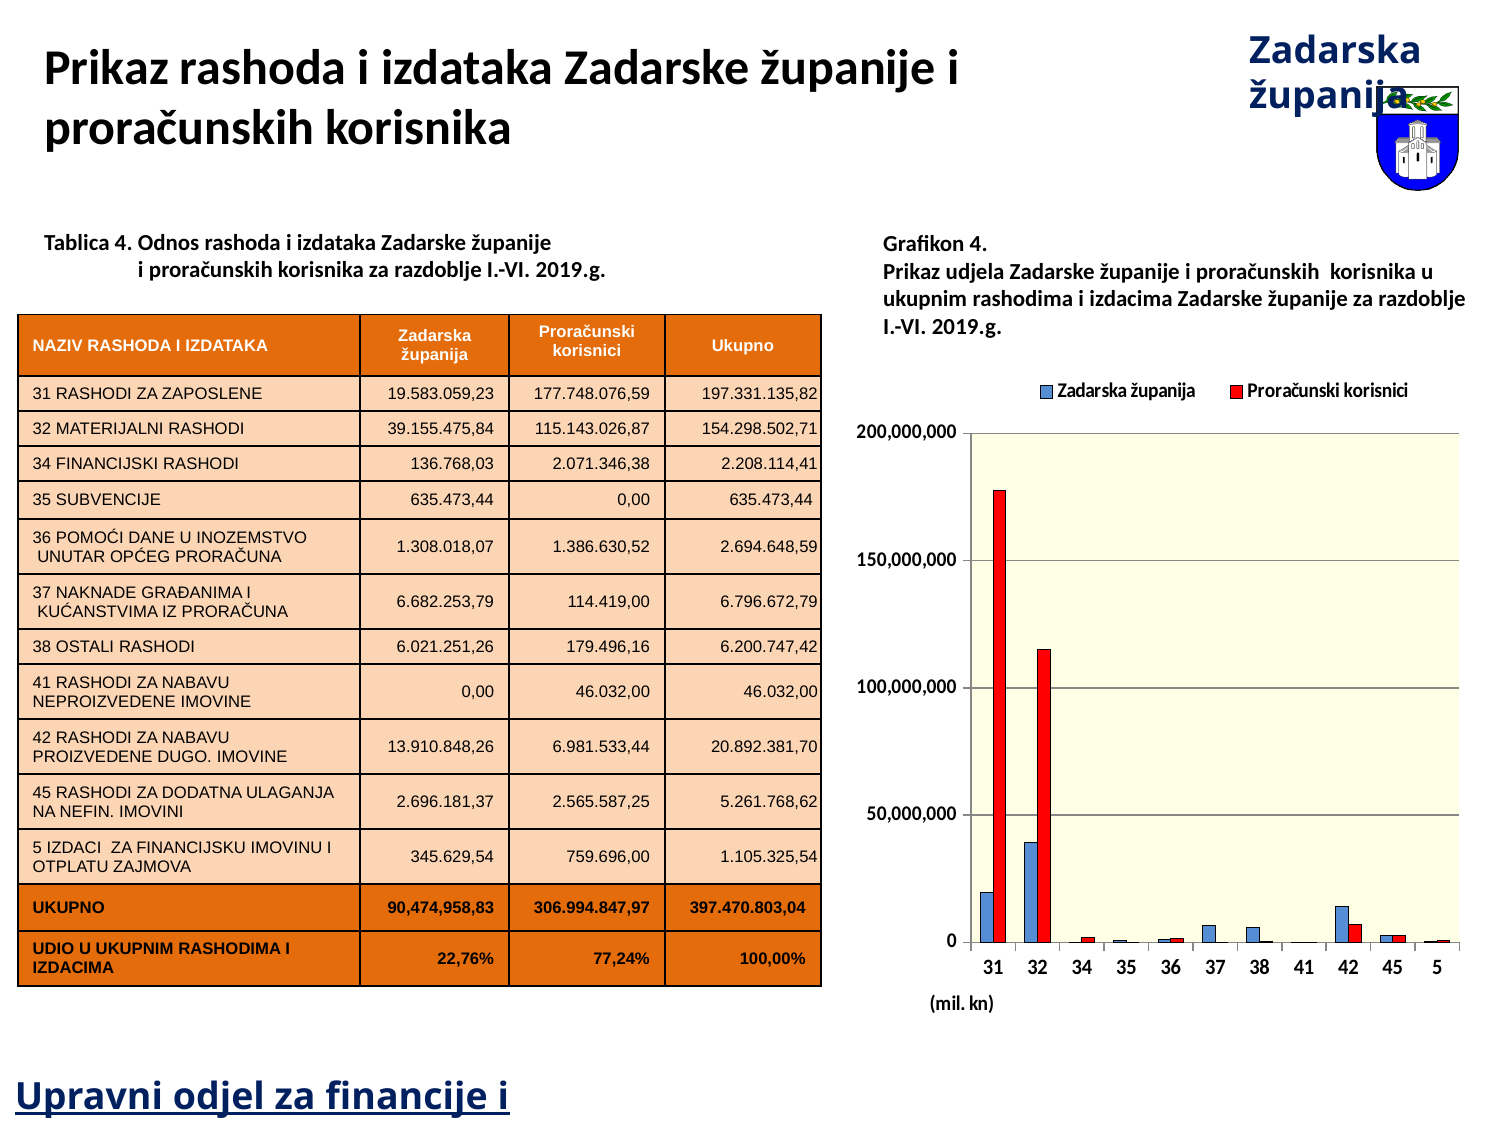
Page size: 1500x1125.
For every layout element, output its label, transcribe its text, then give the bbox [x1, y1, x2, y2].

table_cell 115.143.026,87 [510, 412, 664, 445]
table_cell 1.105.325,54 [666, 830, 820, 883]
table_cell 6.682.253,79 [361, 575, 508, 628]
text_box Zadarska županija [1234, 19, 1480, 124]
table_cell 90,474,958,83 [361, 885, 508, 930]
table_cell 397.470.803,04 [666, 885, 820, 930]
chart [856, 349, 1500, 1036]
table_cell 32 MATERIJALNI RASHODI [19, 412, 359, 445]
table_cell UKUPNO [19, 885, 359, 930]
table_cell 6.021.251,26 [361, 630, 508, 663]
table_cell 177.748.076,59 [510, 377, 664, 410]
table_cell 100,00% [666, 932, 820, 985]
table_cell 1.308.018,07 [361, 520, 508, 573]
table_cell 46.032,00 [666, 665, 820, 718]
table_cell UDIO U UKUPNIM RASHODIMA I IZDACIMA [19, 932, 359, 985]
table_cell 5 IZDACI ZA FINANCIJSKU IMOVINU I OTPLATU ZAJMOVA [19, 830, 359, 883]
table_cell 2.694.648,59 [666, 520, 820, 573]
table_cell 5.261.768,62 [666, 775, 820, 828]
table_cell 77,24% [510, 932, 664, 985]
table_cell 136.768,03 [361, 447, 508, 480]
table_cell 45 RASHODI ZA DODATNA ULAGANJA NA NEFIN. IMOVINI [19, 775, 359, 828]
table_cell 1.386.630,52 [510, 520, 664, 573]
table_cell 114.419,00 [510, 575, 664, 628]
table_cell 13.910.848,26 [361, 720, 508, 773]
table_cell 2.208.114,41 [666, 447, 820, 480]
table_cell 20.892.381,70 [666, 720, 820, 773]
table_cell 635.473,44 [666, 482, 820, 518]
table_cell 42 RASHODI ZA NABAVU PROIZVEDENE DUGO. IMOVINE [19, 720, 359, 773]
table_cell 635.473,44 [361, 482, 508, 518]
table_cell 38 OSTALI RASHODI [19, 630, 359, 663]
table_cell 179.496,16 [510, 630, 664, 663]
table_header Ukupno [666, 315, 820, 375]
table_cell 31 RASHODI ZA ZAPOSLENE [19, 377, 359, 410]
table_cell 0,00 [361, 665, 508, 718]
table_cell 39.155.475,84 [361, 412, 508, 445]
table_cell 197.331.135,82 [666, 377, 820, 410]
picture [1375, 86, 1459, 191]
table_cell 6.200.747,42 [666, 630, 820, 663]
title Prikaz rashoda i izdataka Zadarske županije i proračunskih korisnika [29, 54, 1189, 135]
table_cell 19.583.059,23 [361, 377, 508, 410]
table_cell 759.696,00 [510, 830, 664, 883]
table_cell 6.796.672,79 [666, 575, 820, 628]
table_header Proračunski korisnici [510, 315, 664, 375]
table_cell 306.994.847,97 [510, 885, 664, 930]
table_cell 22,76% [361, 932, 508, 985]
table_cell 2.071.346,38 [510, 447, 664, 480]
table_cell 154.298.502,71 [666, 412, 820, 445]
table_cell 2.565.587,25 [510, 775, 664, 828]
table_cell 34 FINANCIJSKI RASHODI [19, 447, 359, 480]
table_cell 46.032,00 [510, 665, 664, 718]
table_cell 41 RASHODI ZA NABAVU NEPROIZVEDENE IMOVINE [19, 665, 359, 718]
table_cell 0,00 [510, 482, 664, 518]
table_cell 345.629,54 [361, 830, 508, 883]
table_cell 37 NAKNADE GRAĐANIMA I KUĆANSTVIMA IZ PRORAČUNA [19, 575, 359, 628]
table_header NAZIV RASHODA I IZDATAKA [19, 315, 359, 375]
table_cell 6.981.533,44 [510, 720, 664, 773]
text_box Tablica 4. Odnos rashoda i izdataka Zadarske županije i proračunskih korisnika za razdoblje I.-VI. 2019.g. [29, 219, 780, 290]
table_header Zadarska županija [361, 315, 508, 375]
text_box Upravni odjel za financije i proračun [0, 1064, 610, 1125]
table_cell 36 POMOĆI DANE U INOZEMSTVO UNUTAR OPĆEG PRORAČUNA [19, 520, 359, 573]
table_cell 35 SUBVENCIJE [19, 482, 359, 518]
text_box Grafikon 4. Prikaz udjela Zadarske županije i proračunskih korisnika u ukupnim rashodima i izdacima Zadarske županije za razdoblje I.-VI. 2019.g. [868, 231, 1500, 336]
table_cell 2.696.181,37 [361, 775, 508, 828]
